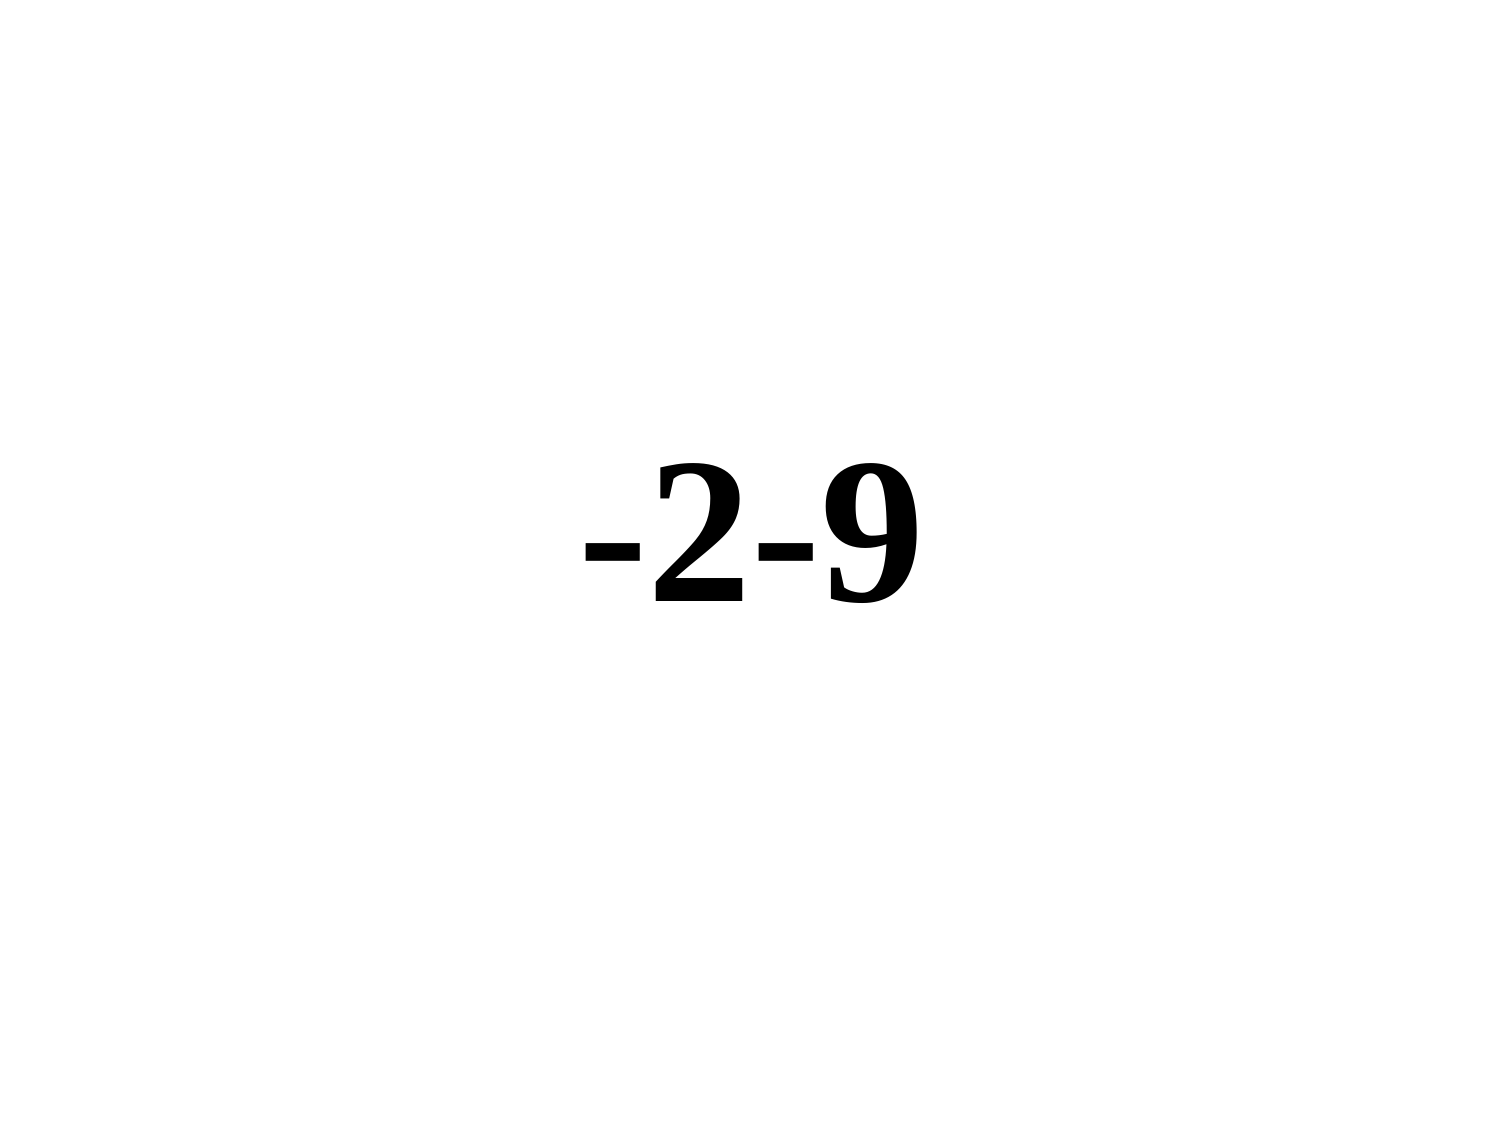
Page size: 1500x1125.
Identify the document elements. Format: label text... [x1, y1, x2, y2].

list -2-9 [76, 385, 1427, 669]
